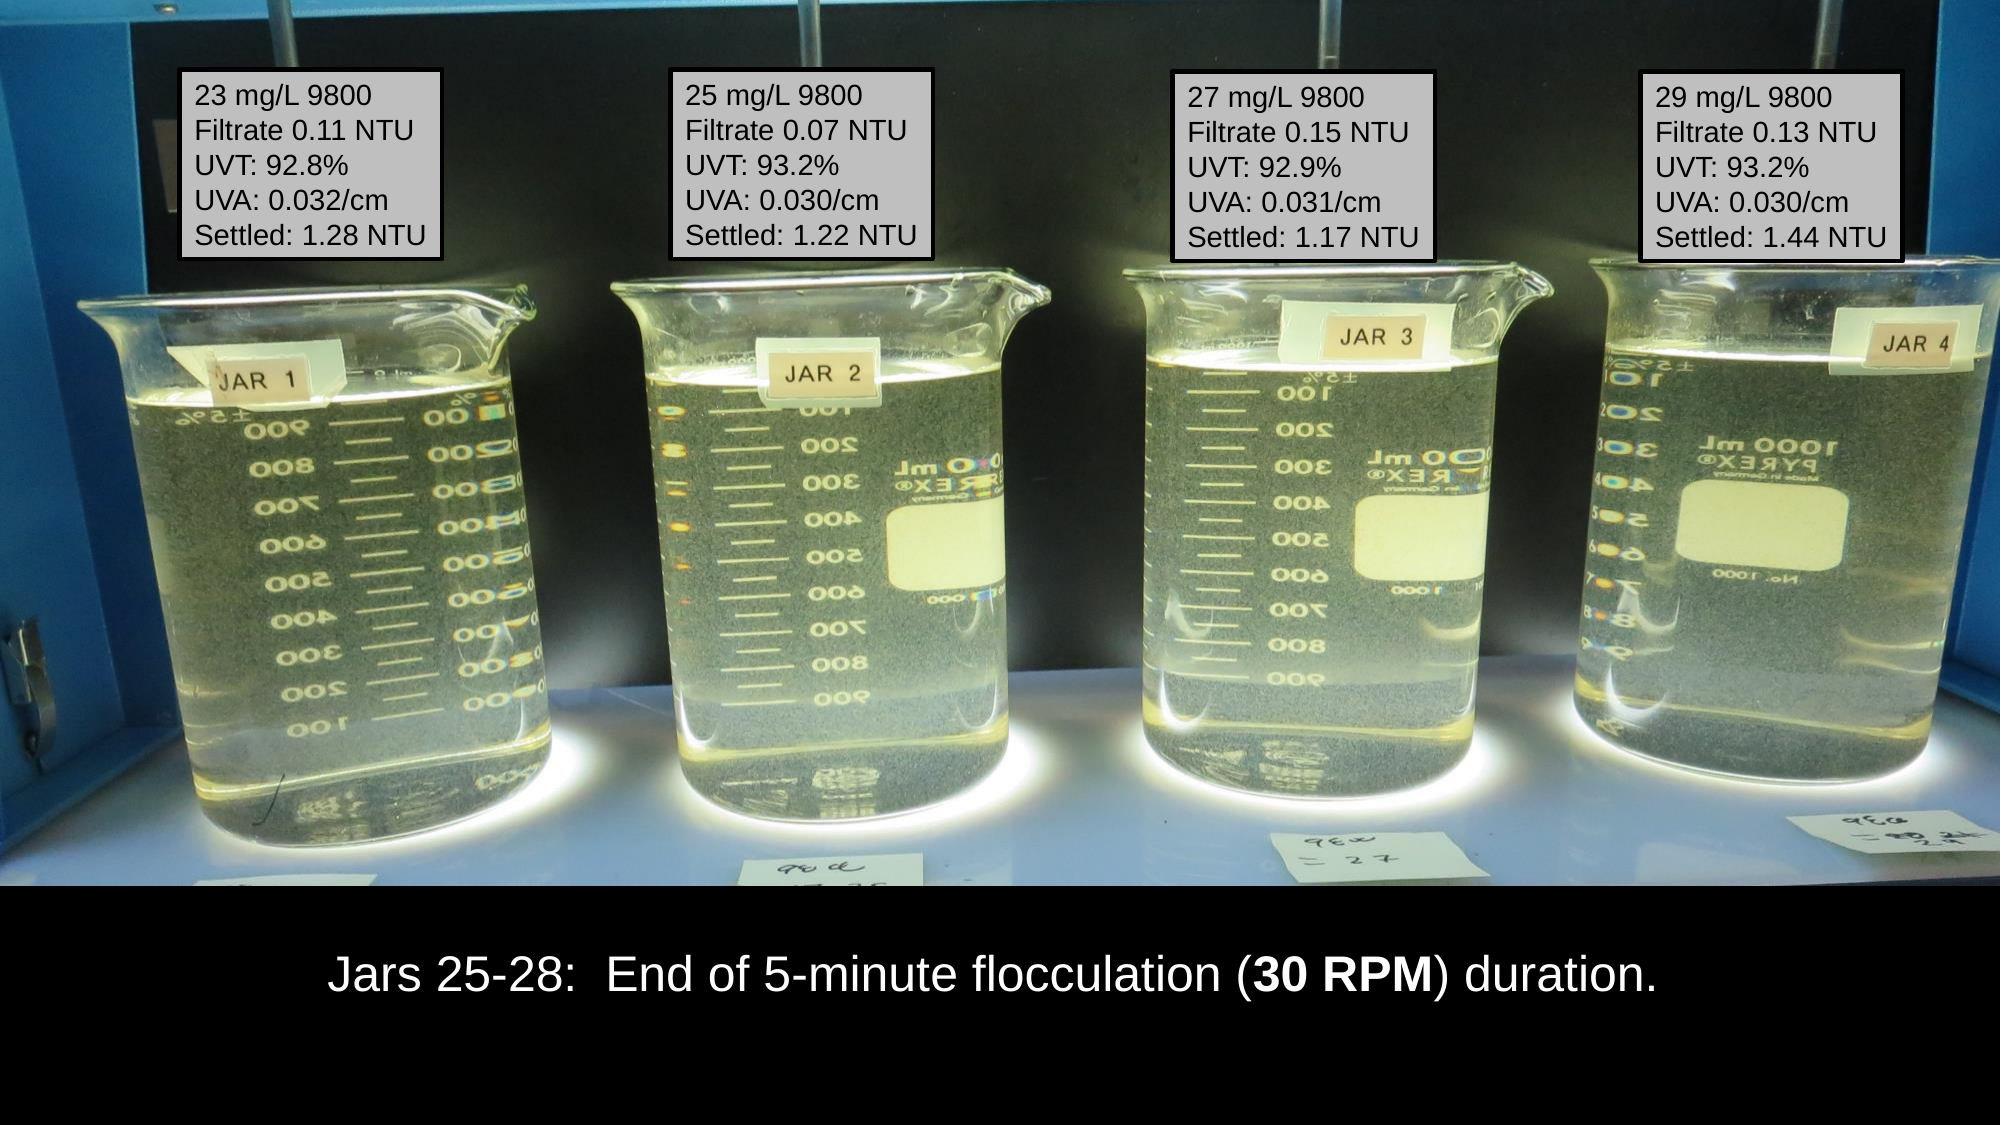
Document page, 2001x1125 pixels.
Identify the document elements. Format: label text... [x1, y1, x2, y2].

title Jars 25-28: End of 5-minute flocculation (30 RPM) duration. [137, 907, 1863, 1043]
picture [0, 0, 2000, 886]
